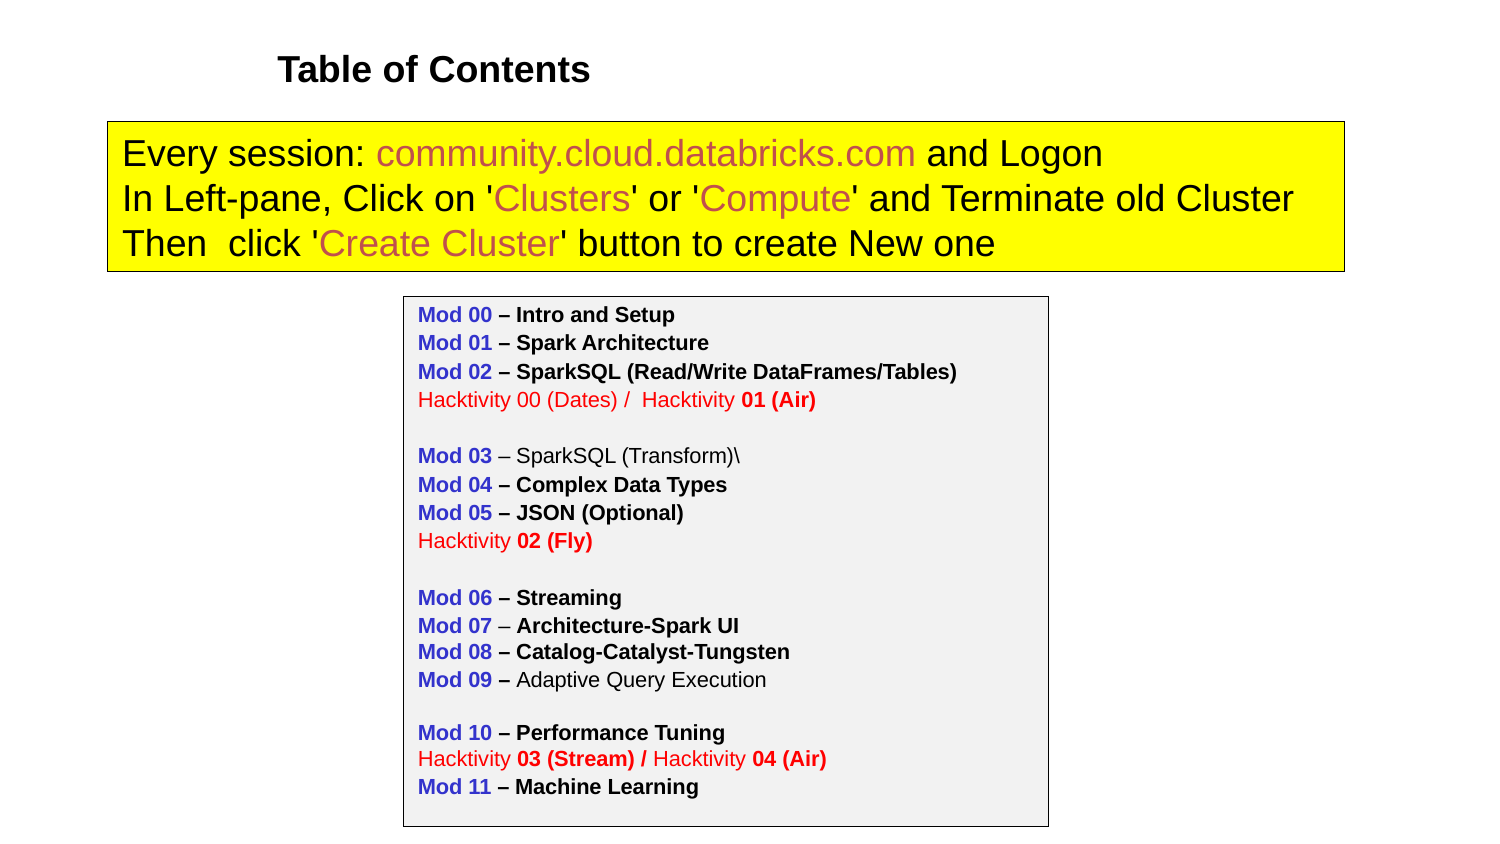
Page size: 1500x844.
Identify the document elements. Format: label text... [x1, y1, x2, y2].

text_box Mod 00 – Intro and Setup Mod 01 – Spark Architecture Mod 02 – SparkSQL (Read/Write DataFrames/Tables) Hacktivity 00 (Dates) / Hacktivity 01 (Air) Mod 03 – SparkSQL (Transform)\ Mod 04 – Complex Data Types Mod 05 – JSON (Optional) Hacktivity 02 (Fly) Mod 06 – Streaming Mod 07 – Architecture-Spark UI Mod 08 – Catalog-Catalyst-Tungsten Mod 09 – Adaptive Query Execution Mod 10 – Performance Tuning Hacktivity 03 (Stream) / Hacktivity 04 (Air) Mod 11 – Machine Learning [403, 296, 1049, 827]
text_box Table of Contents [262, 37, 827, 98]
text_box Every session: community.cloud.databricks.com and Logon In Left-pane, Click on 'Clusters' or 'Compute' and Terminate old Cluster Then click 'Create Cluster' button to create New one [107, 121, 1345, 272]
